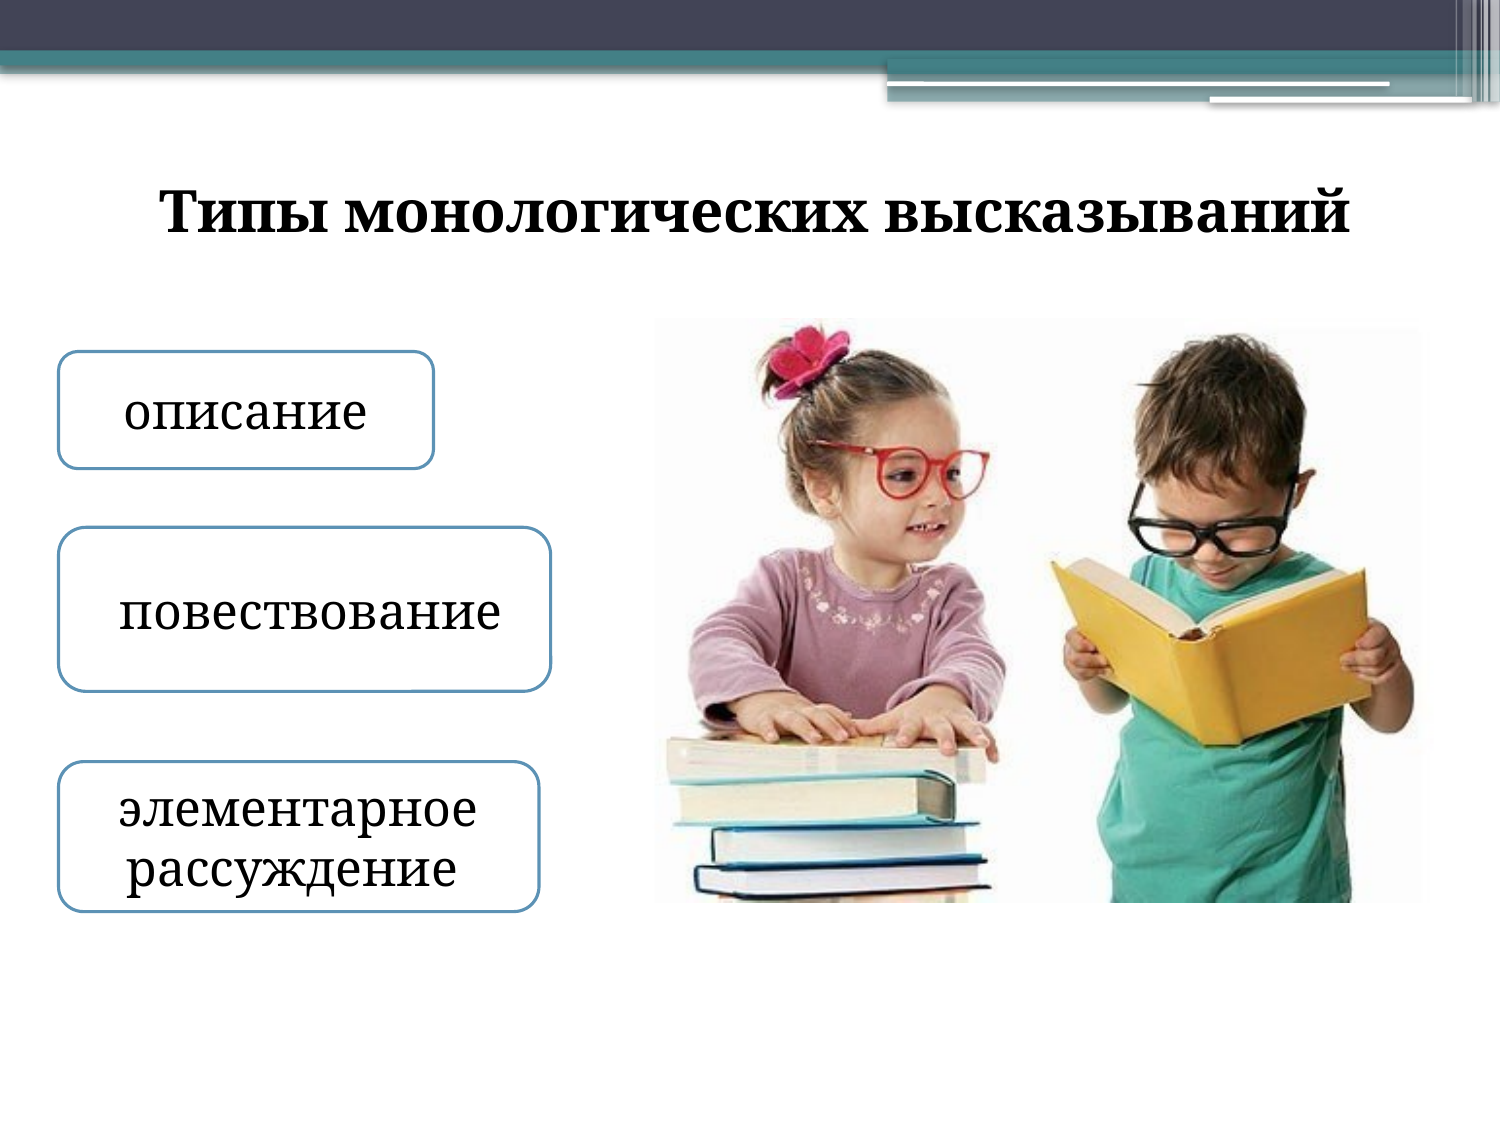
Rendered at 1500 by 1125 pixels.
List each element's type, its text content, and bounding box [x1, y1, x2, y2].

text_box повествование [56, 525, 553, 693]
text_box Типы монологических высказываний [81, 117, 1430, 447]
text_box элементарное рассуждение [56, 760, 541, 914]
picture [562, 318, 1500, 903]
text_box описание [56, 349, 436, 471]
